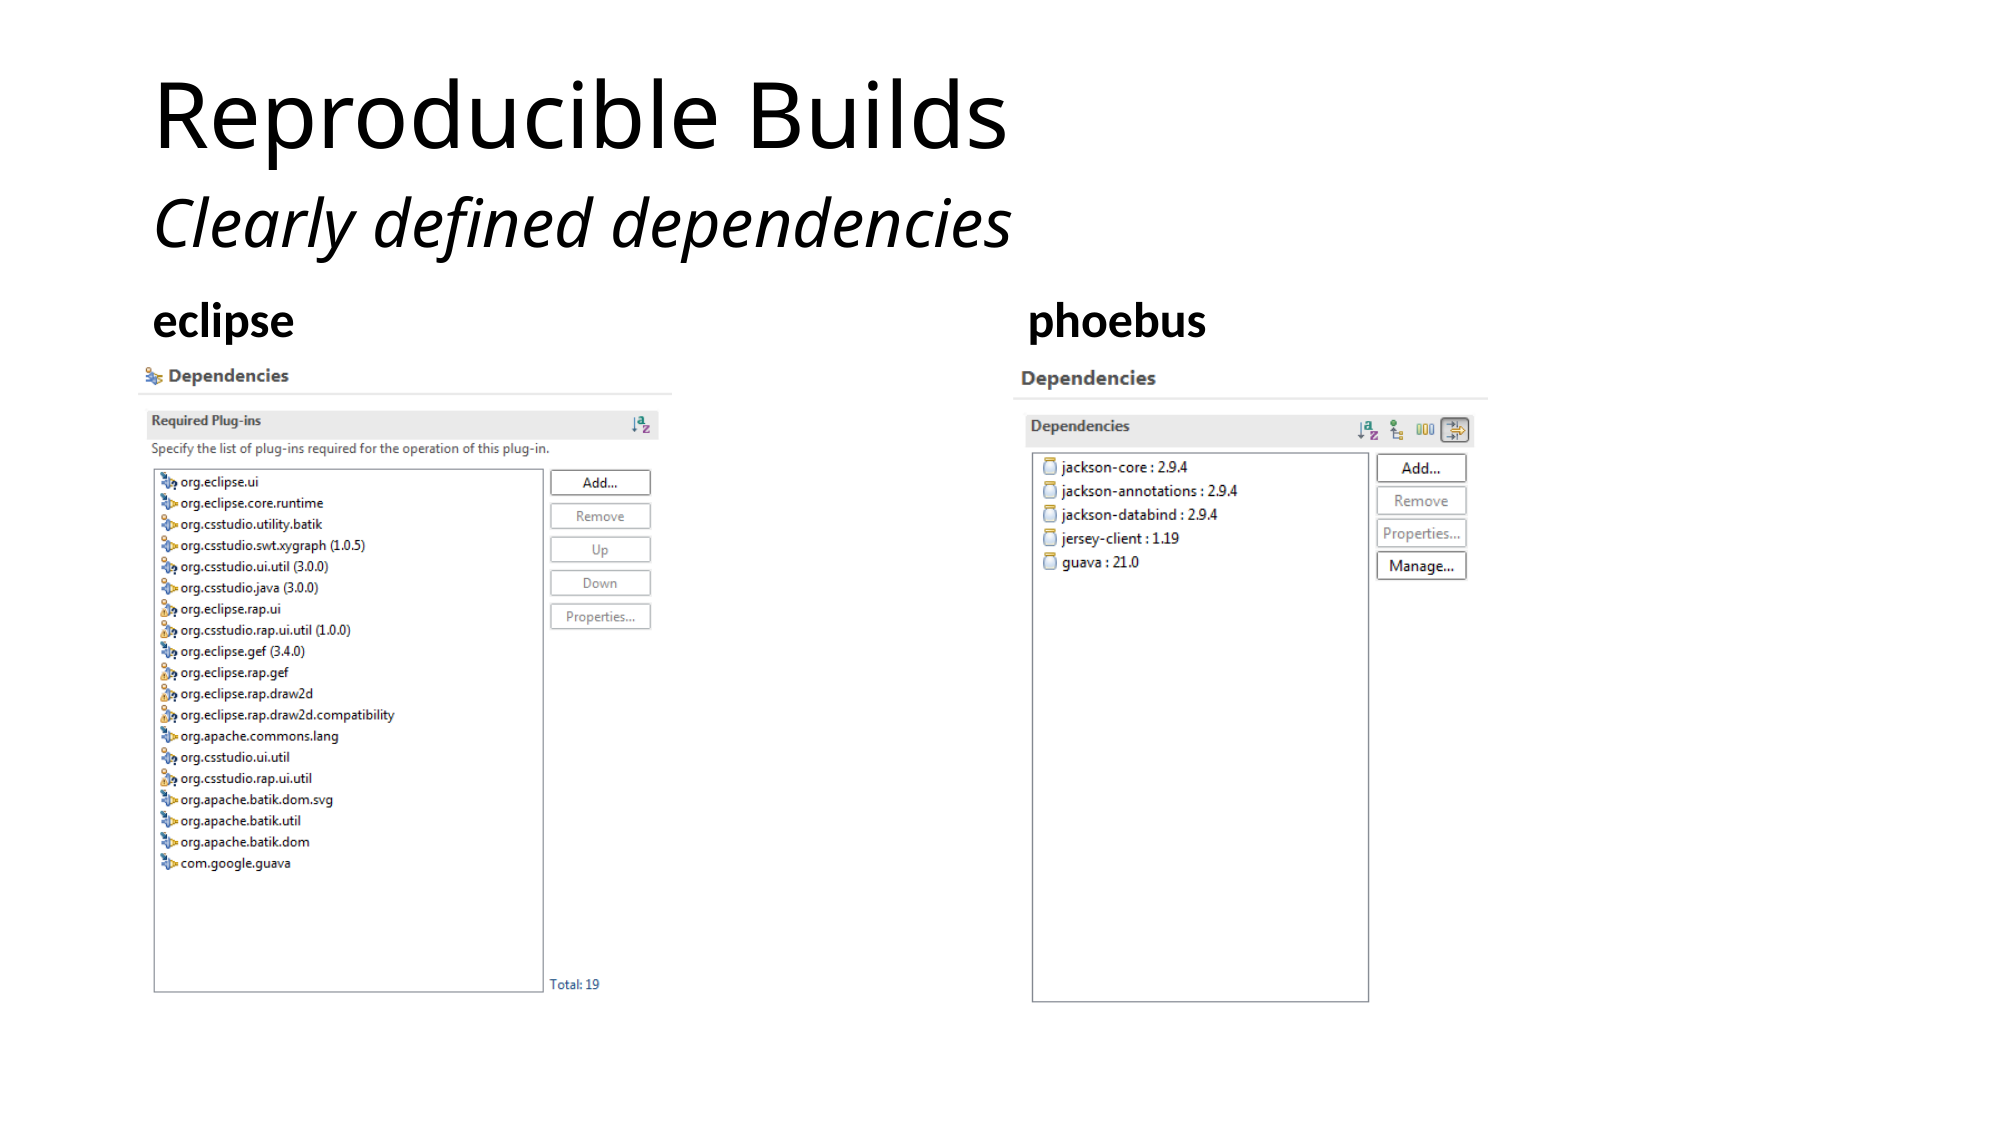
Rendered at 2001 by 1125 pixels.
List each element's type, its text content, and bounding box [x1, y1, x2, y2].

list eclipse [137, 275, 984, 356]
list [137, 355, 672, 1016]
list phoebus [1012, 275, 1863, 356]
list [1012, 355, 1488, 1015]
title Reproducible Builds Clearly defined dependencies [137, 59, 1863, 278]
